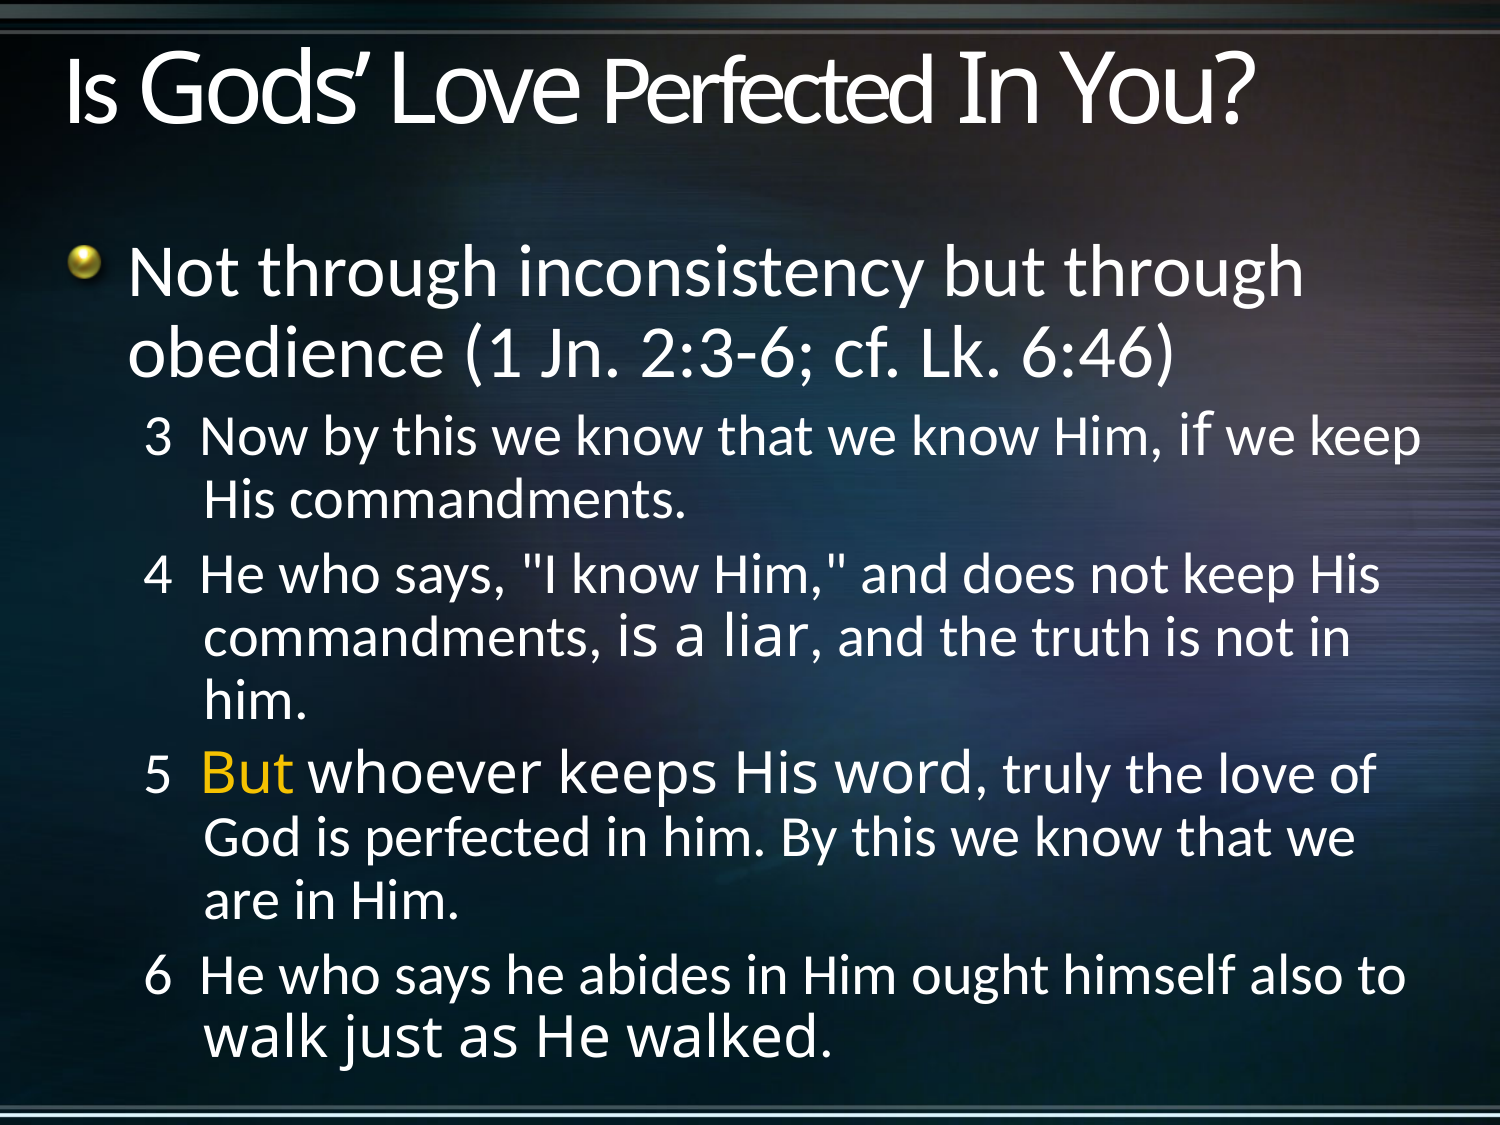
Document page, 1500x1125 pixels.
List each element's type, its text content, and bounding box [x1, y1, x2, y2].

picture [0, 0, 1500, 1125]
title Is Gods’ Love Perfected In You? [62, 37, 1438, 147]
list Not through inconsistency but through obedience (1 Jn. 2:3-6; cf. Lk. 6:46) 3 Now by this we know that we know Him, if we keep His commandments. 4 He who says, "I know Him," and does not keep His commandments, is a liar, and the truth is not in him. 5 But whoever keeps His word, truly the love of God is perfected in him. By this we know that we are in Him. 6 He who says he abides in Him ought himself also to walk just as He walked. [62, 231, 1438, 1089]
